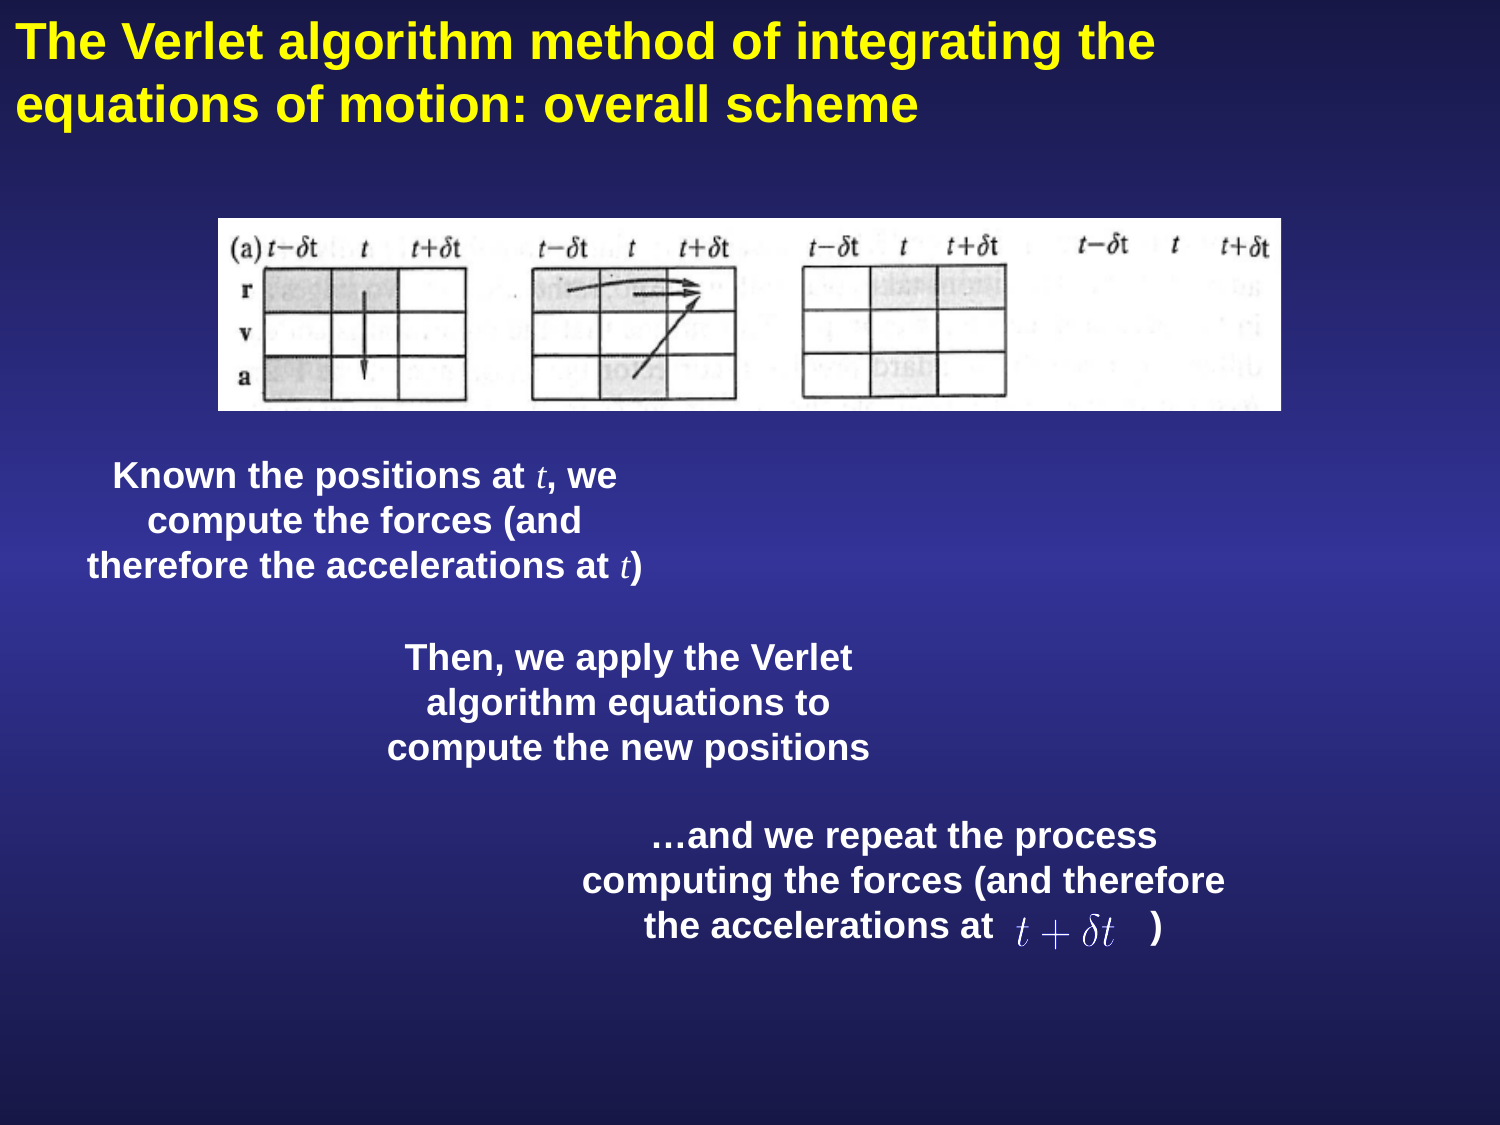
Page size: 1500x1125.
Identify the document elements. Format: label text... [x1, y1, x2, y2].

picture [217, 218, 1282, 411]
text_box The Verlet algorithm method of integrating the equations of motion: overall scheme [0, 0, 1268, 140]
text_box Then, we apply the Verlet algorithm equations to compute the new positions [331, 626, 926, 775]
text_box Known the positions at t, we compute the forces (and therefore the accelerations at t) [67, 444, 662, 593]
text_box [534, 803, 1273, 960]
